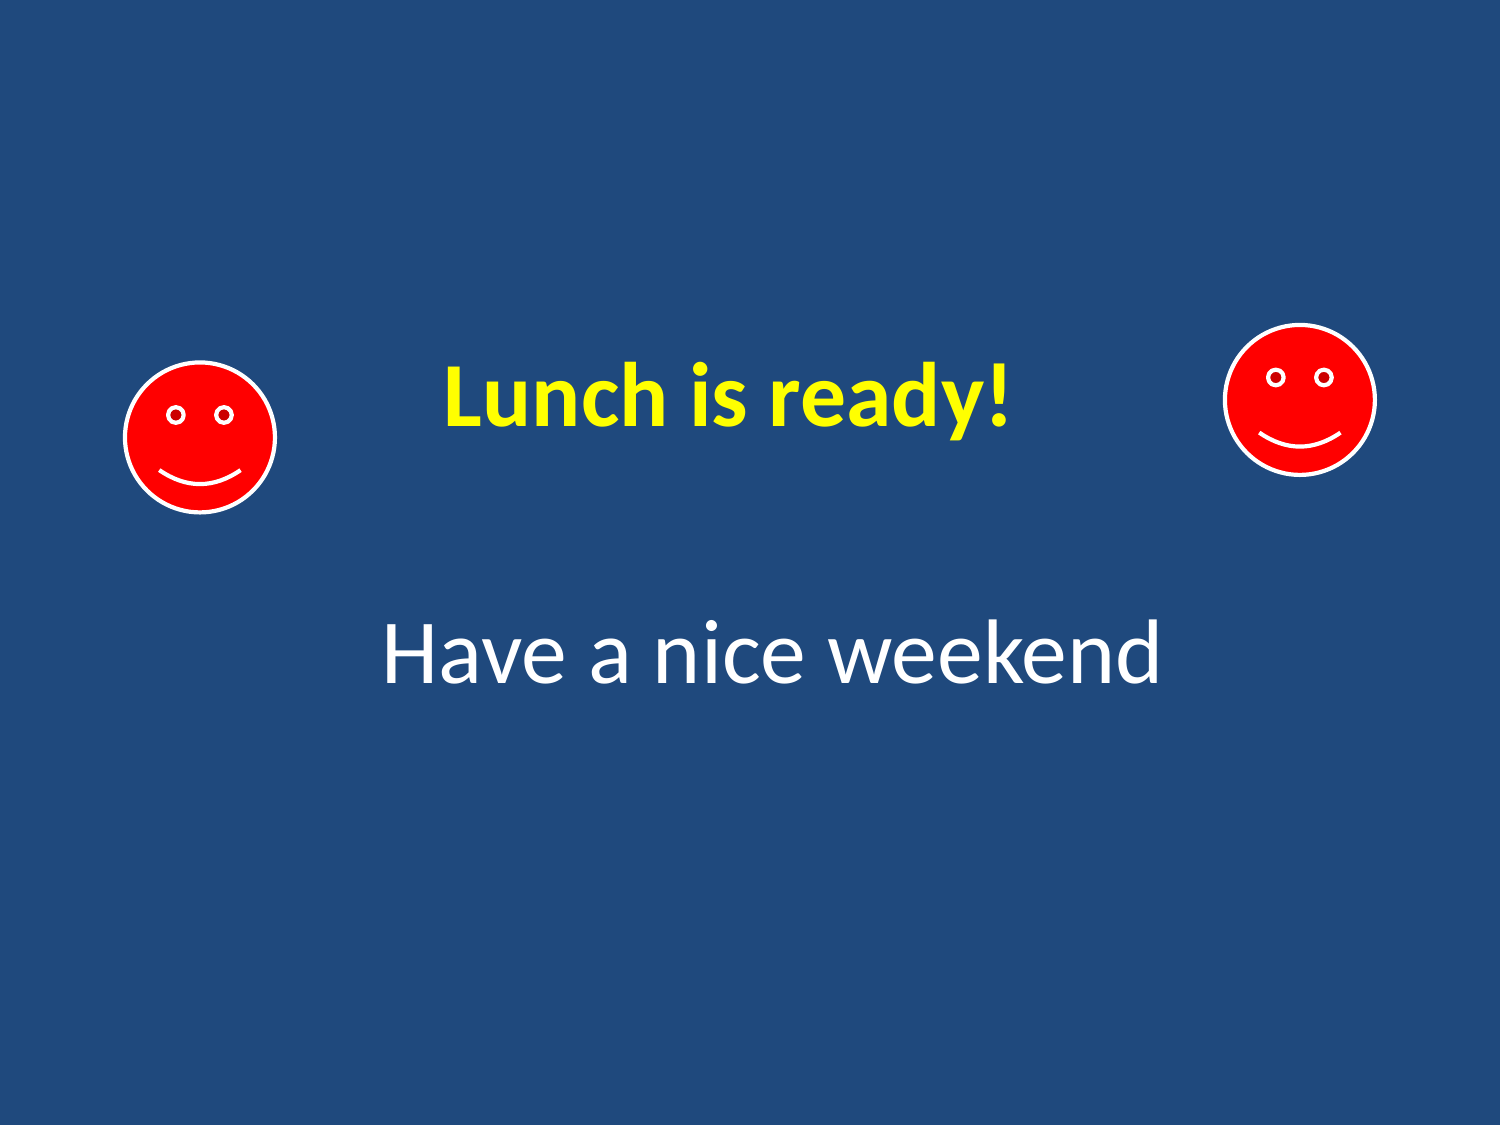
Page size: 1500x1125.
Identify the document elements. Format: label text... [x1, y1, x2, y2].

text_box [122, 360, 278, 515]
text_box [1222, 322, 1378, 478]
list Lunch is ready! Have a nice weekend [96, 327, 1447, 1070]
